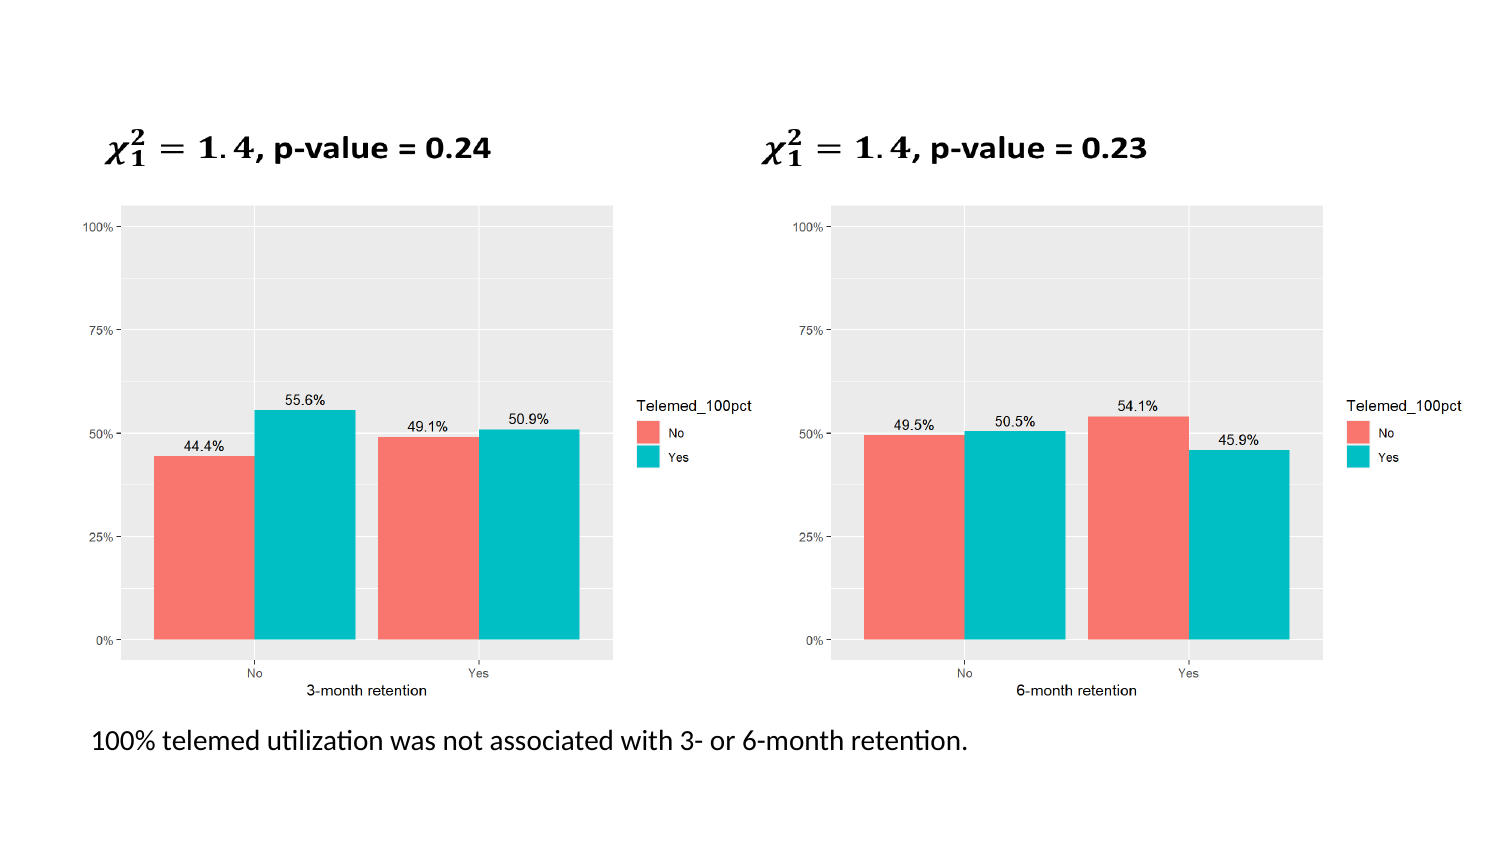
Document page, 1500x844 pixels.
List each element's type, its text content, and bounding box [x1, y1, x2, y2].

list [93, 83, 729, 186]
picture [55, 198, 1477, 706]
list [750, 83, 1388, 186]
text_box 100% telemed utilization was not associated with 3- or 6-month retention. [79, 719, 1378, 817]
